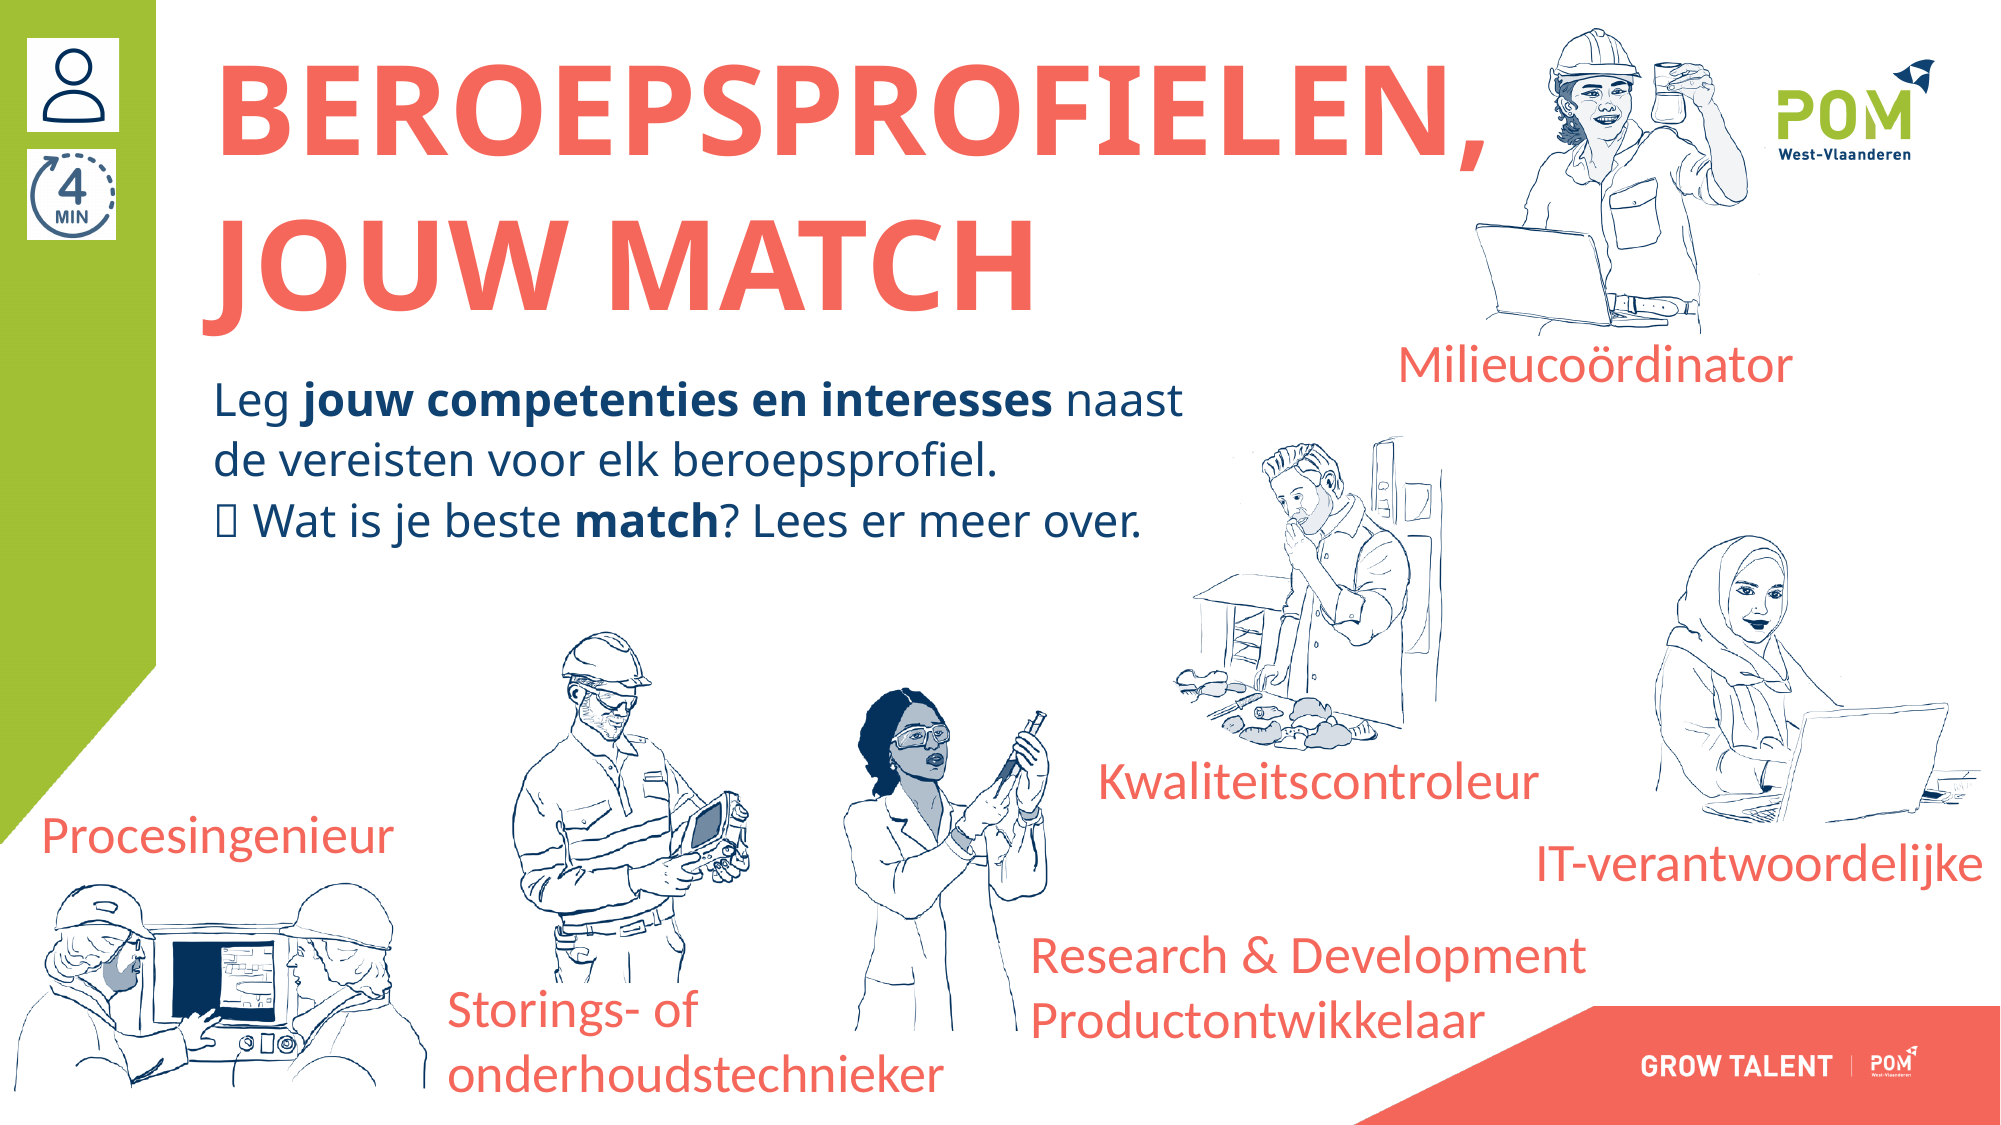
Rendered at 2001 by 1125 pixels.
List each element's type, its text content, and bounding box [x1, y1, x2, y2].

text_box IT-verantwoordelijke [1494, 820, 2000, 901]
picture [27, 38, 120, 132]
picture [1860, 59, 1935, 160]
text_box Kwaliteitscontroleur [1084, 737, 1613, 818]
picture [473, 627, 764, 983]
text_box BEROEPSPROFIELEN, JOUW MATCH [1771, 39, 1860, 320]
text_box BEROEPSPROFIELEN, JOUW MATCH [198, 39, 1449, 361]
text_box Leg jouw competenties en interesses naast de vereisten voor elk beroepsprofiel.  Wat is je beste match? Lees er meer over. [198, 357, 1207, 554]
picture [10, 876, 428, 1104]
picture [1449, 22, 1771, 336]
picture [1159, 429, 1450, 754]
text_box Storings- of onderhoudstechnieker [432, 965, 1064, 1111]
picture [800, 685, 1070, 1031]
text_box Procesingenieur [27, 791, 473, 872]
picture [27, 149, 116, 240]
picture [1613, 511, 1991, 857]
text_box Milieucoördinator [1382, 320, 1939, 401]
text_box Research & Development Productontwikkelaar [1064, 912, 1939, 1057]
